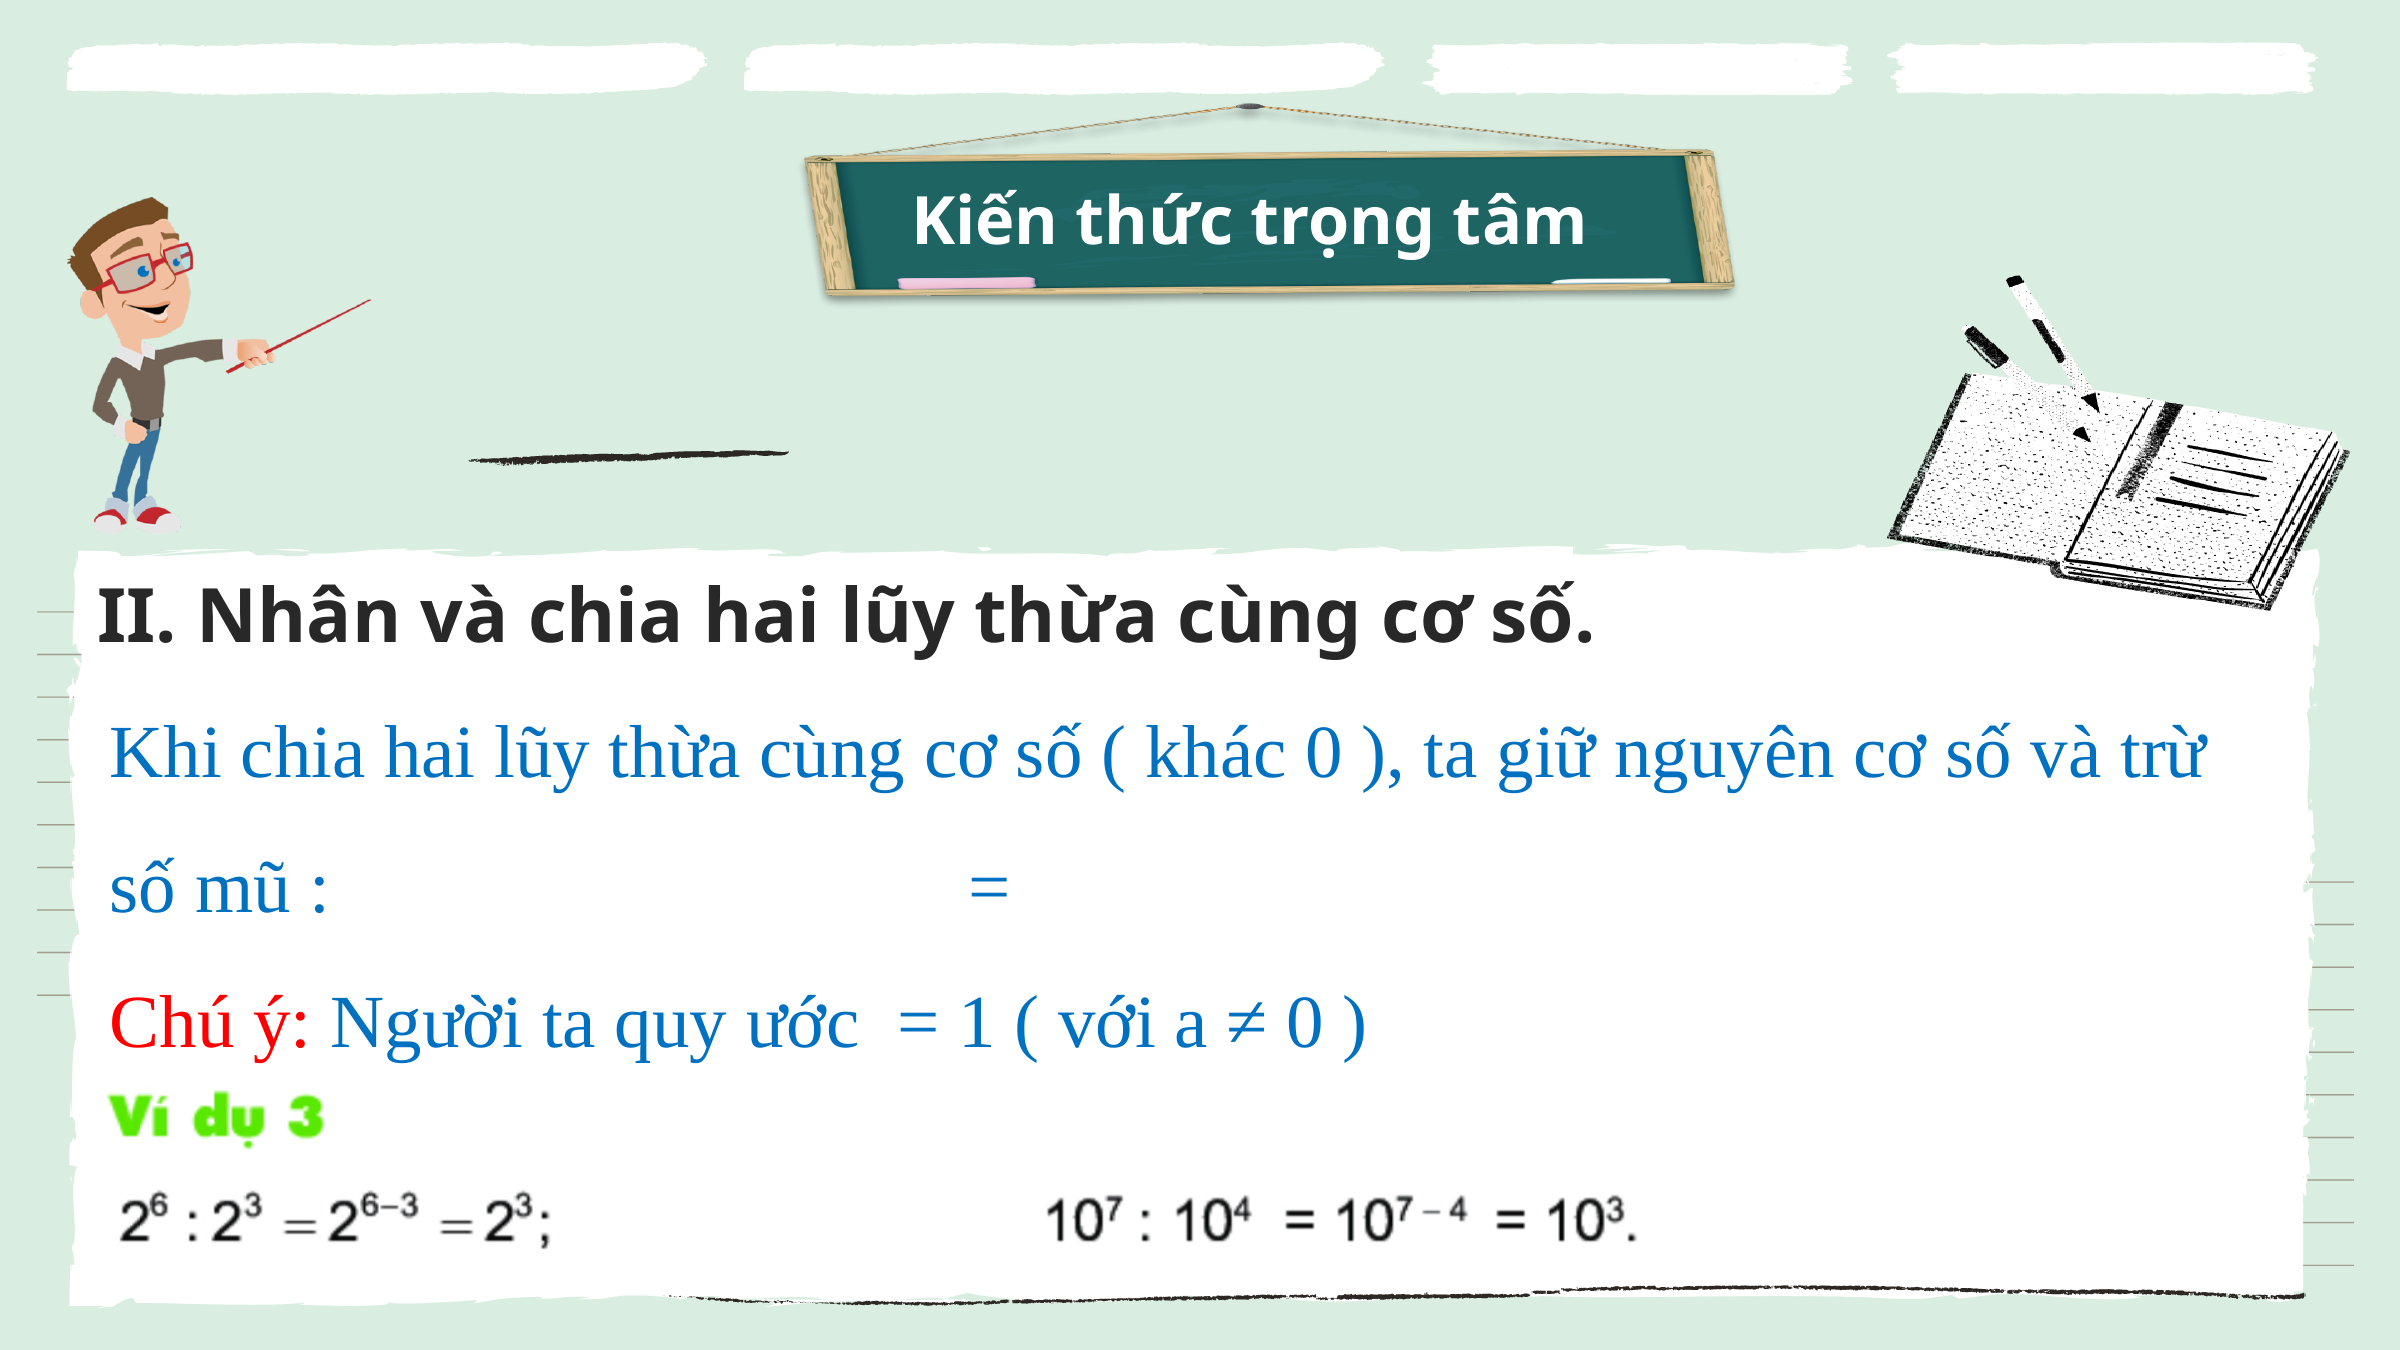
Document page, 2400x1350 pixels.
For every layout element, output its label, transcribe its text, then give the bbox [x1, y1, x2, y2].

picture [0, 0, 2400, 1350]
text_box II. Nhân và chia hai lũy thừa cùng cơ số. [73, 543, 1909, 660]
